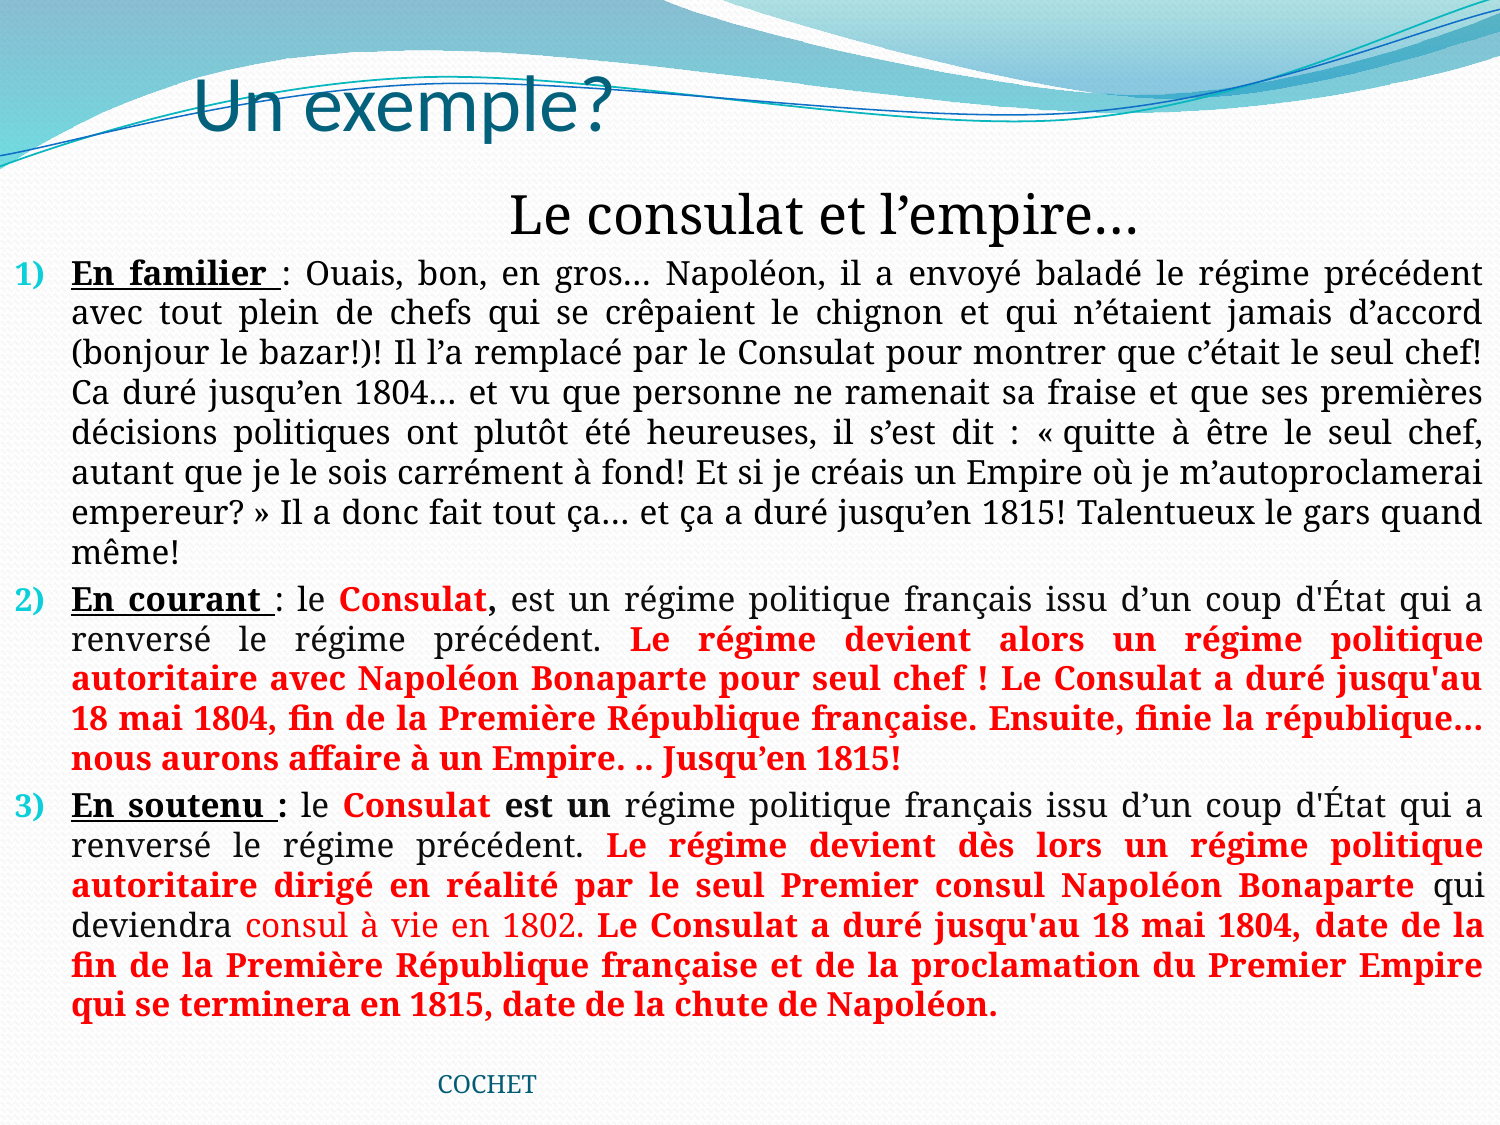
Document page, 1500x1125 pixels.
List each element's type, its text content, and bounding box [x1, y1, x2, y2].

footer COCHET [437, 1042, 988, 1103]
title Un exemple? [76, 42, 1427, 148]
list Le consulat et l’empire… En familier : Ouais, bon, en gros… Napoléon, il a envoyé baladé le régime précédent avec tout plein de chefs qui se crêpaient le chignon et qui n’étaient jamais d’accord (bonjour le bazar!)! Il l’a remplacé par le Consulat pour montrer que c’était le seul chef! Ca duré jusqu’en 1804… et vu que personne ne ramenait sa fraise et que ses premières décisions politiques ont plutôt été heureuses, il s’est dit : « quitte à être le seul chef, autant que je le sois carrément à fond! Et si je créais un Empire où je m’autoproclamerai empereur? » Il a donc fait tout ça… et ça a duré jusqu’en 1815! Talentueux le gars quand même! En courant : le Consulat, est un régime politique français issu d’un coup d'État qui a renversé le régime précédent. Le régime devient alors un régime politique autoritaire avec Napoléon Bonaparte pour seul chef ! Le Consulat a duré jusqu'au 18 mai 1804, fin de la Première République française. Ensuite, finie la république… nous aurons affaire à un Empire. .. Jusqu’en 1815! En soutenu : le Consulat est un régime politique français issu d’un coup d'État qui a renversé le régime précédent. Le régime devient dès lors un régime politique autoritaire dirigé en réalité par le seul Premier consul Napoléon Bonaparte qui deviendra consul à vie en 1802. Le Consulat a duré jusqu'au 18 mai 1804, date de la fin de la Première République française et de la proclamation du Premier Empire qui se terminera en 1815, date de la chute de Napoléon. [0, 172, 1500, 1125]
